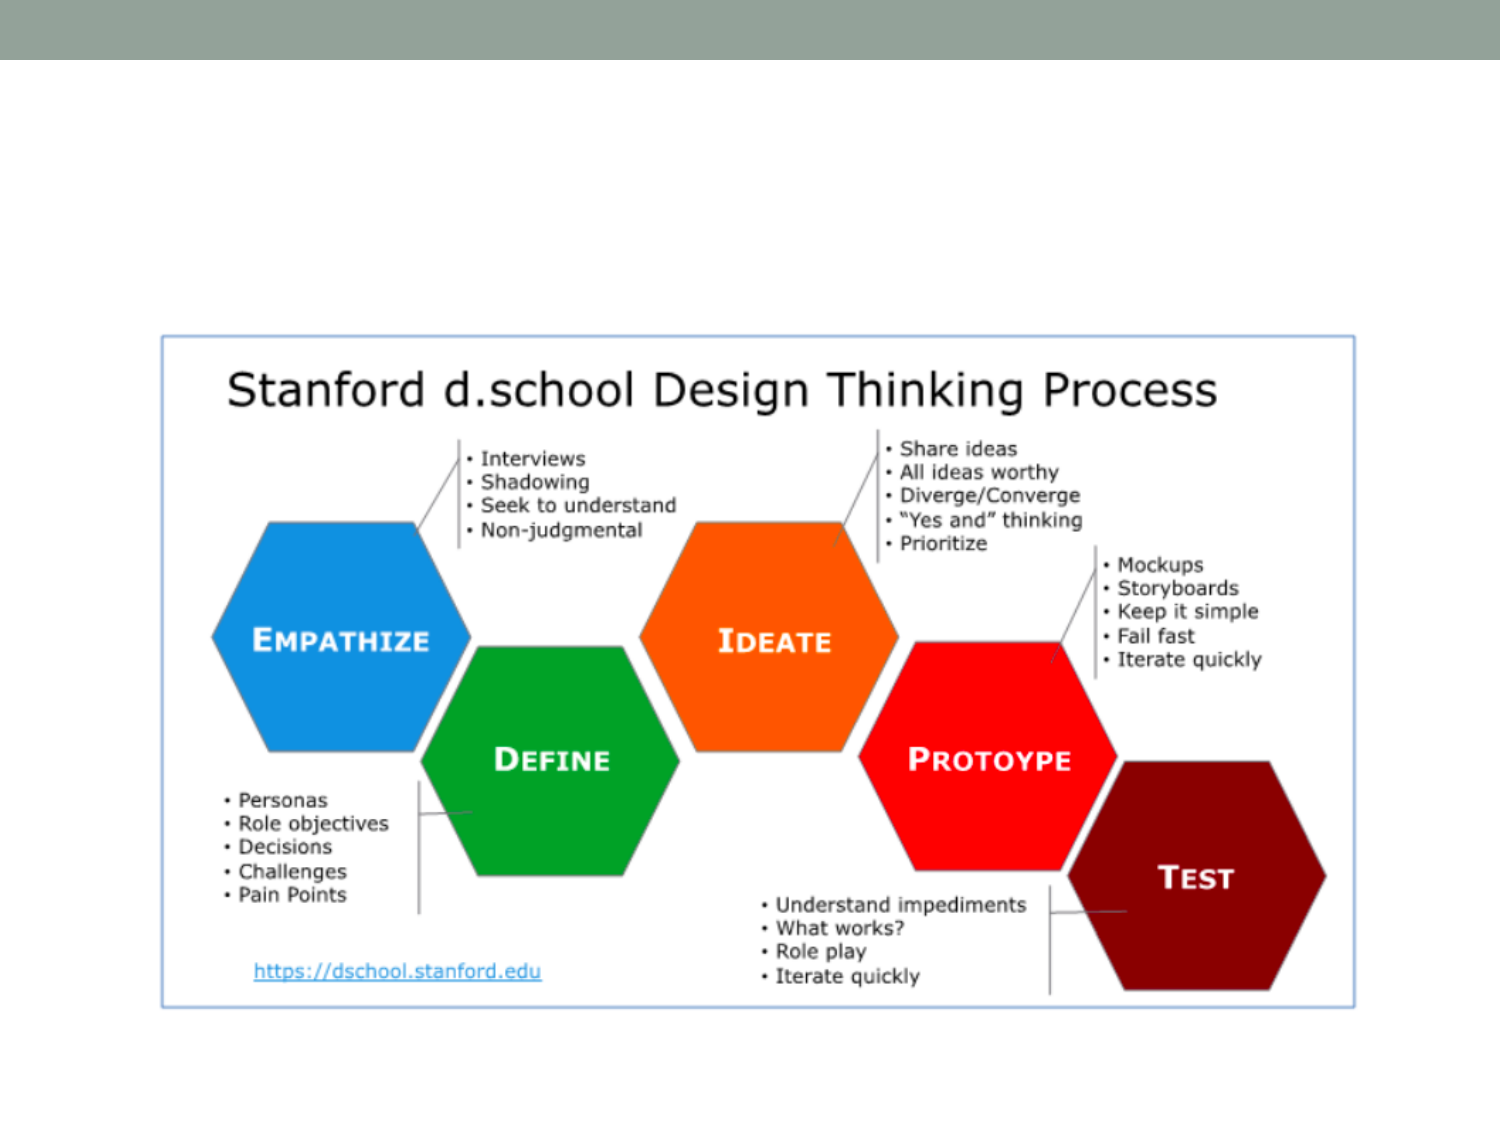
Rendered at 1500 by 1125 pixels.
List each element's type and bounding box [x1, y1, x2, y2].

list [147, 309, 1370, 1035]
